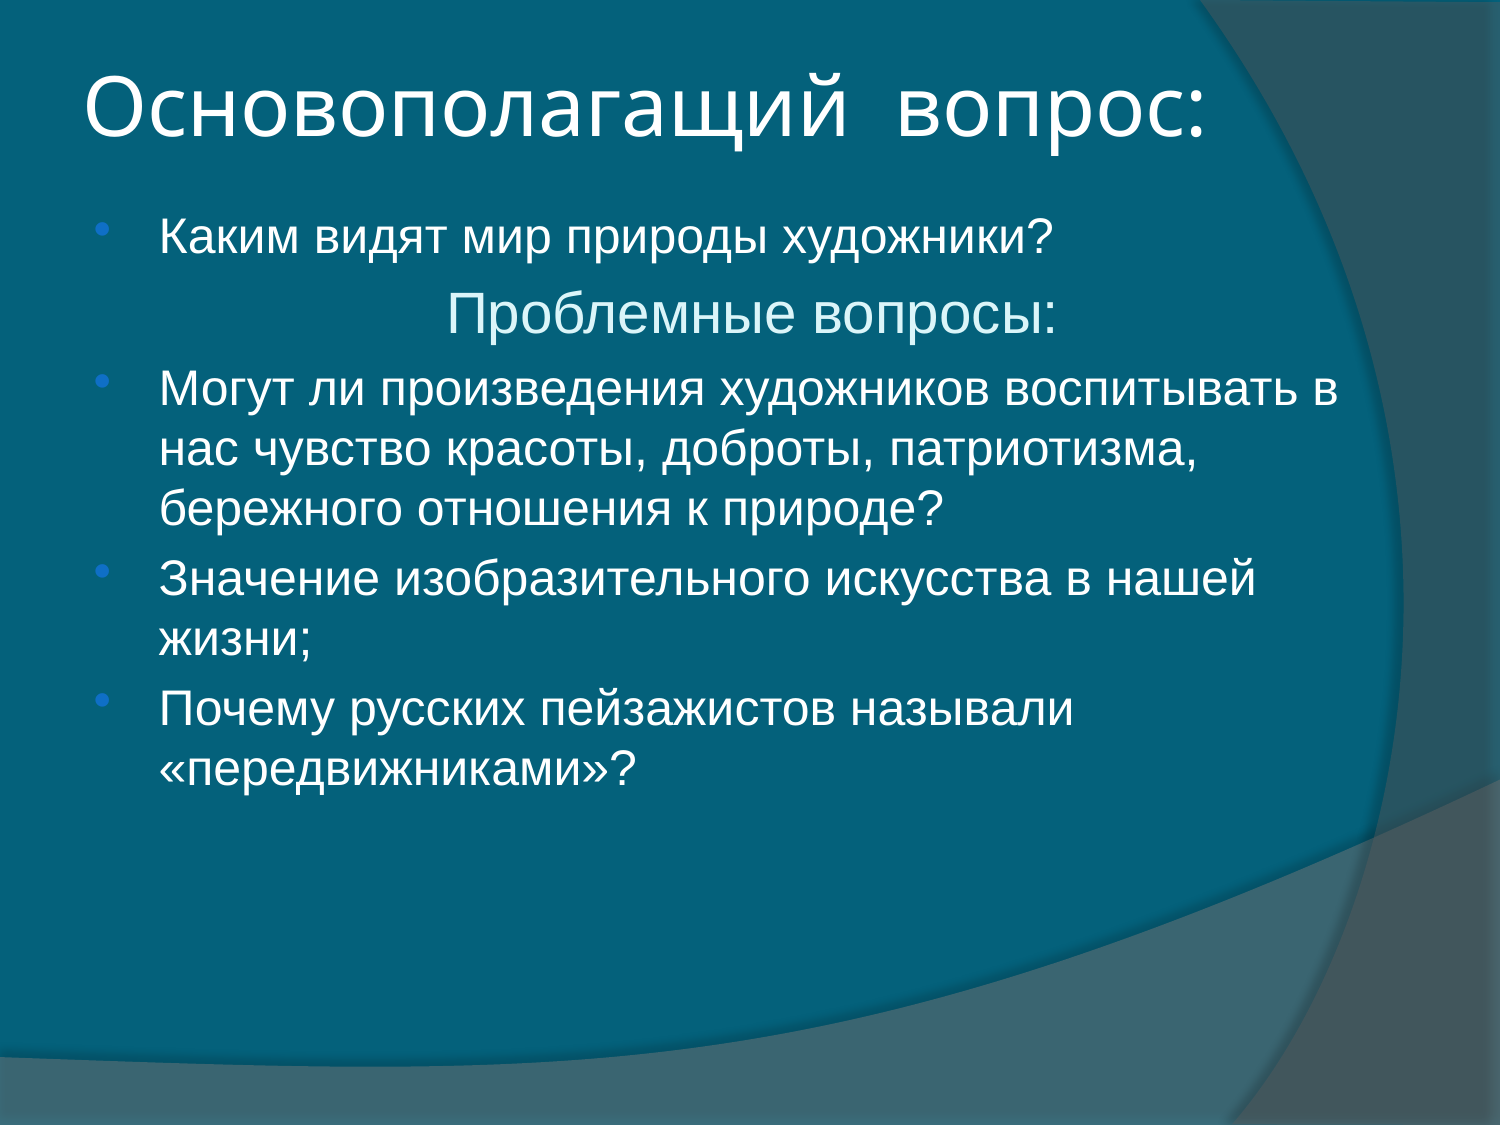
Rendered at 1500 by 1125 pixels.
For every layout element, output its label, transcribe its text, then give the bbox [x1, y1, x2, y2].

list Каким видят мир природы художники? Проблемные вопросы: Могут ли произведения художников воспитывать в нас чувство красоты, доброты, патриотизма, бережного отношения к природе? Значение изобразительного искусства в нашей жизни; Почему русских пейзажистов называли «передвижниками»? [75, 196, 1425, 1006]
title Основополагащий вопрос: [75, 45, 1376, 161]
